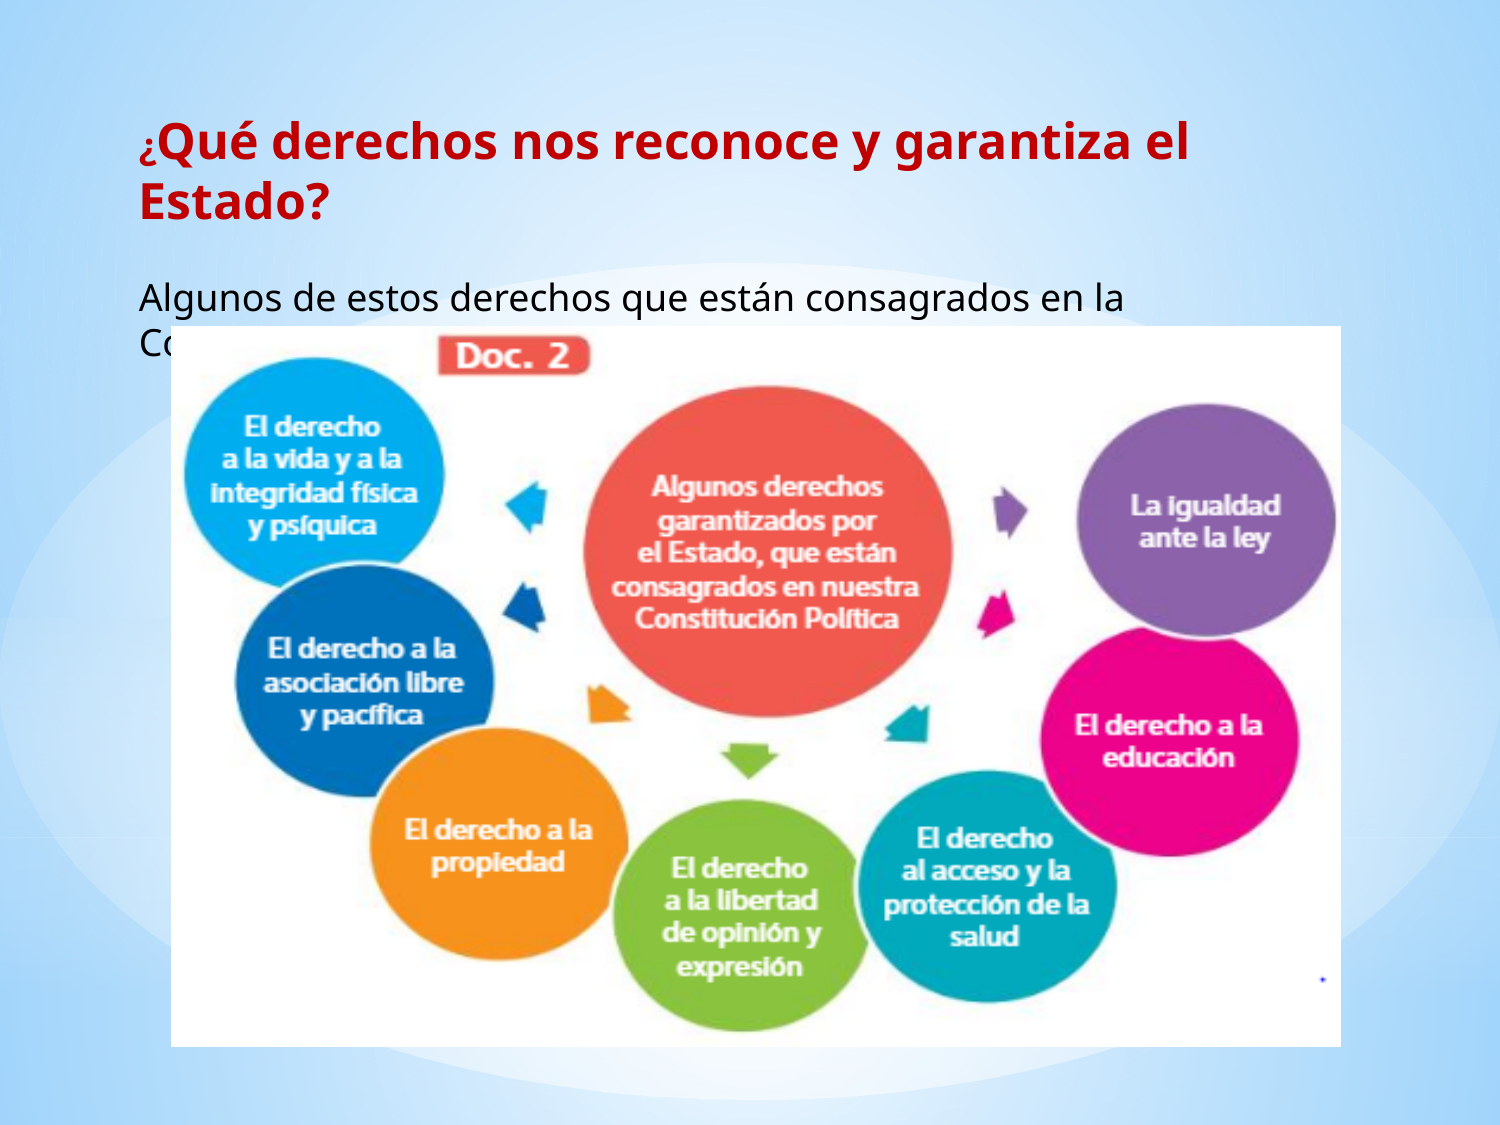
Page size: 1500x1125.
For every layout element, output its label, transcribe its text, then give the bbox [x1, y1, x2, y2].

text_box ¿Qué derechos nos reconoce y garantiza el Estado? Algunos de estos derechos que están consagrados en la Constitución Política de 1980 son: [123, 101, 1365, 462]
picture [170, 326, 1341, 1048]
